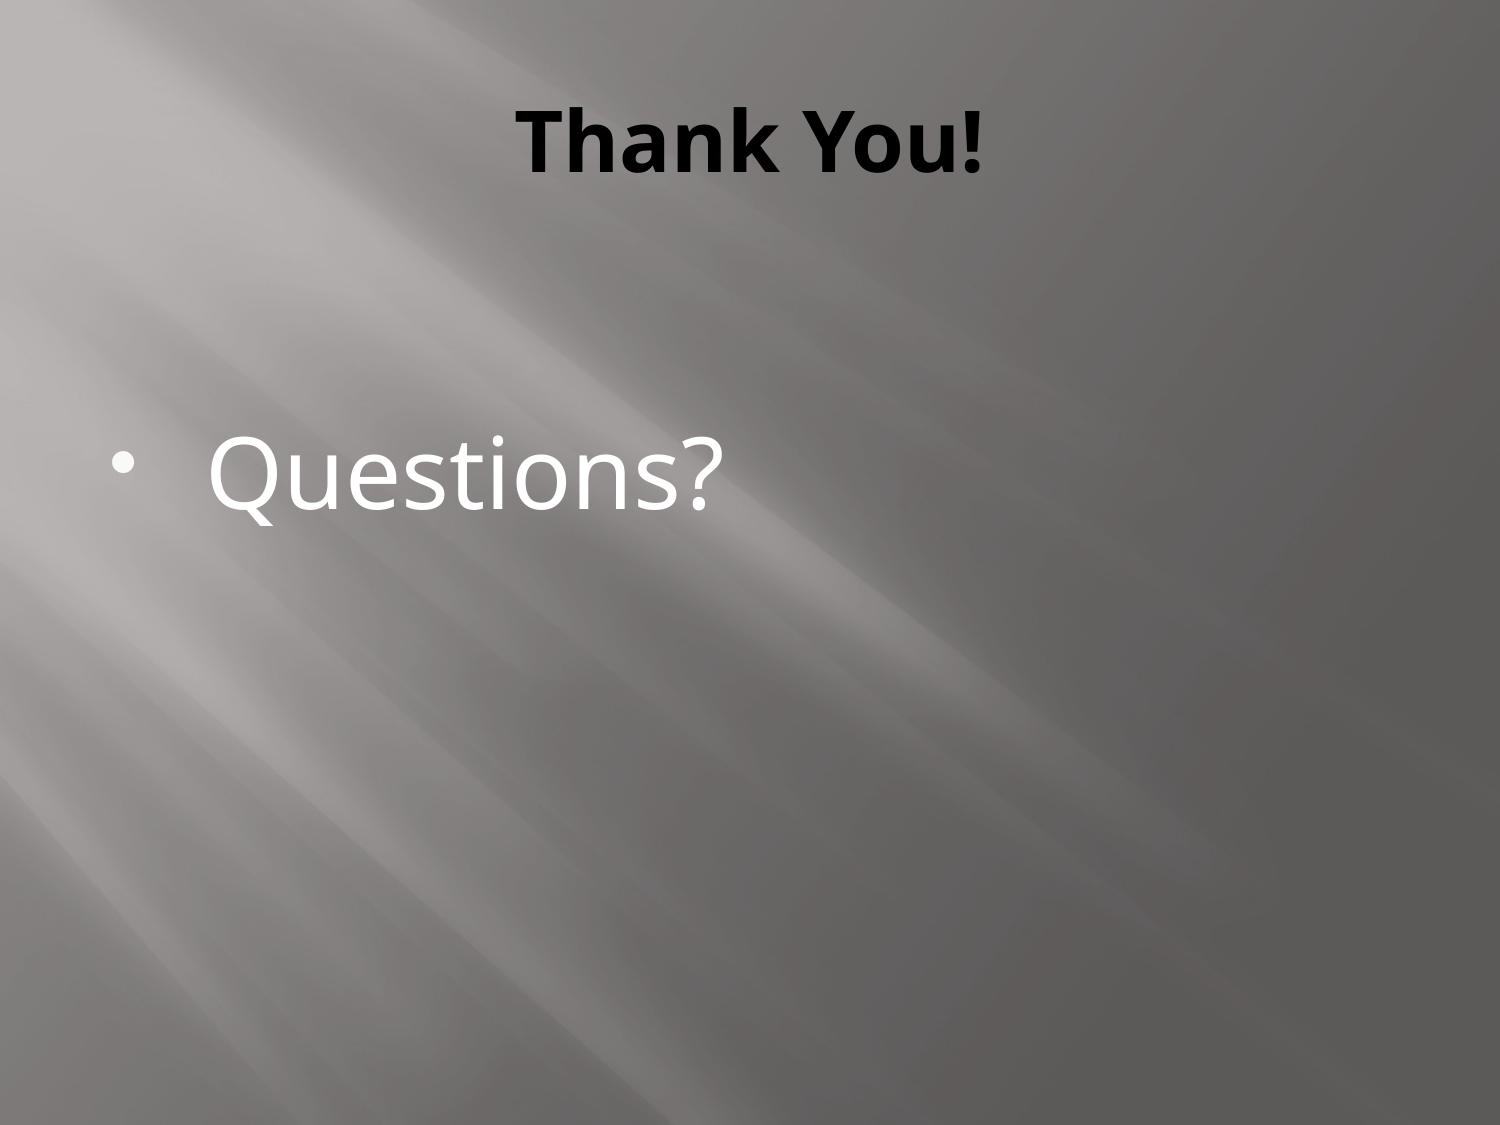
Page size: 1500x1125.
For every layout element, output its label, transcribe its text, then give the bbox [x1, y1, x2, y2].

title Thank You! [75, 45, 1425, 233]
list Questions? [75, 262, 1425, 1035]
